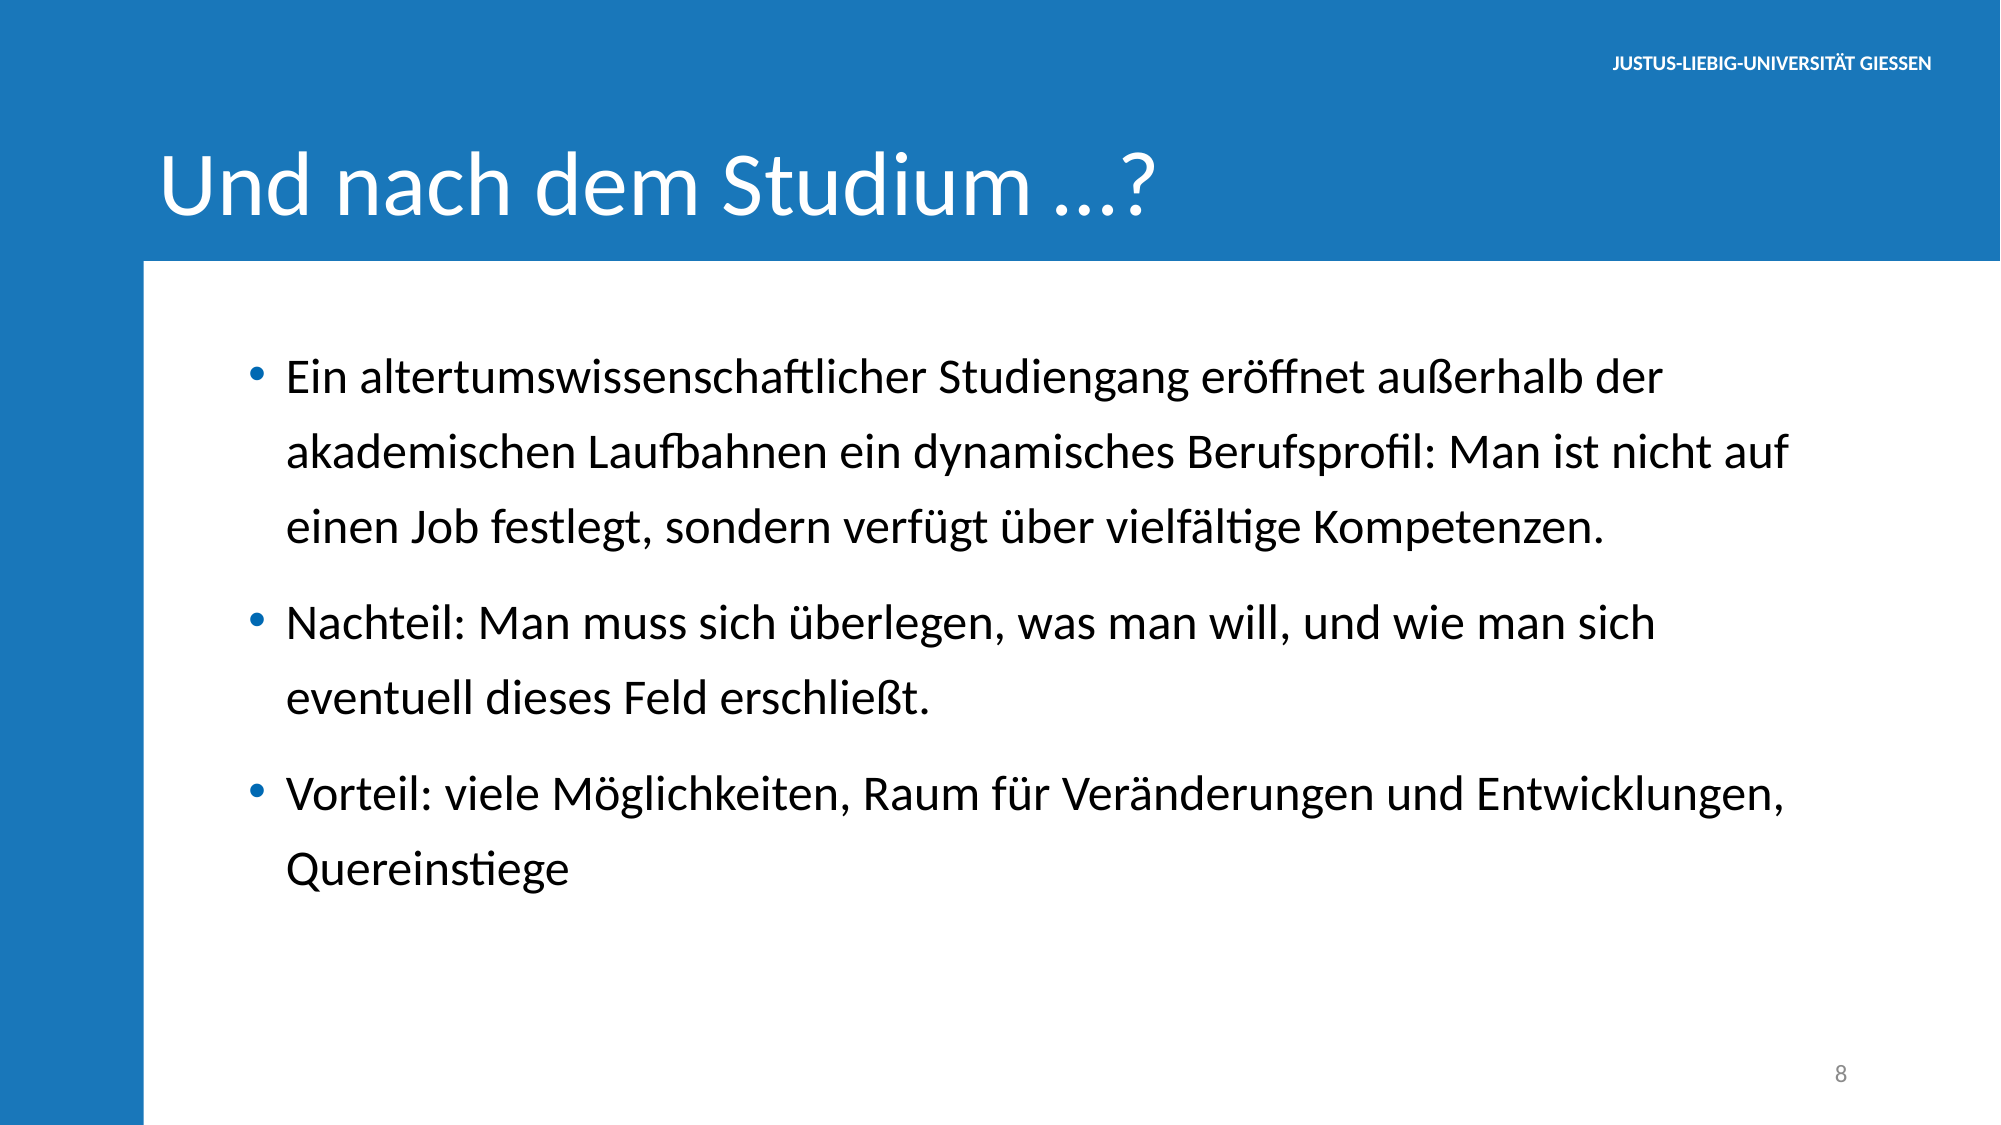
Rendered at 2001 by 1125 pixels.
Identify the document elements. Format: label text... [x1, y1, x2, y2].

slide_number 8 [1412, 1042, 1863, 1103]
list Ein altertumswissenschaftlicher Studiengang eröffnet außerhalb der akademischen Laufbahnen ein dynamisches Berufsprofil: Man ist nicht auf einen Job festlegt, sondern verfügt über vielfältige Kompetenzen. Nachteil: Man muss sich überlegen, was man will, und wie man sich eventuell dieses Feld erschließt. Vorteil: viele Möglichkeiten, Raum für Veränderungen und Entwicklungen, Quereinstiege [233, 321, 1859, 997]
title Und nach dem Studium …? [143, 128, 1861, 288]
